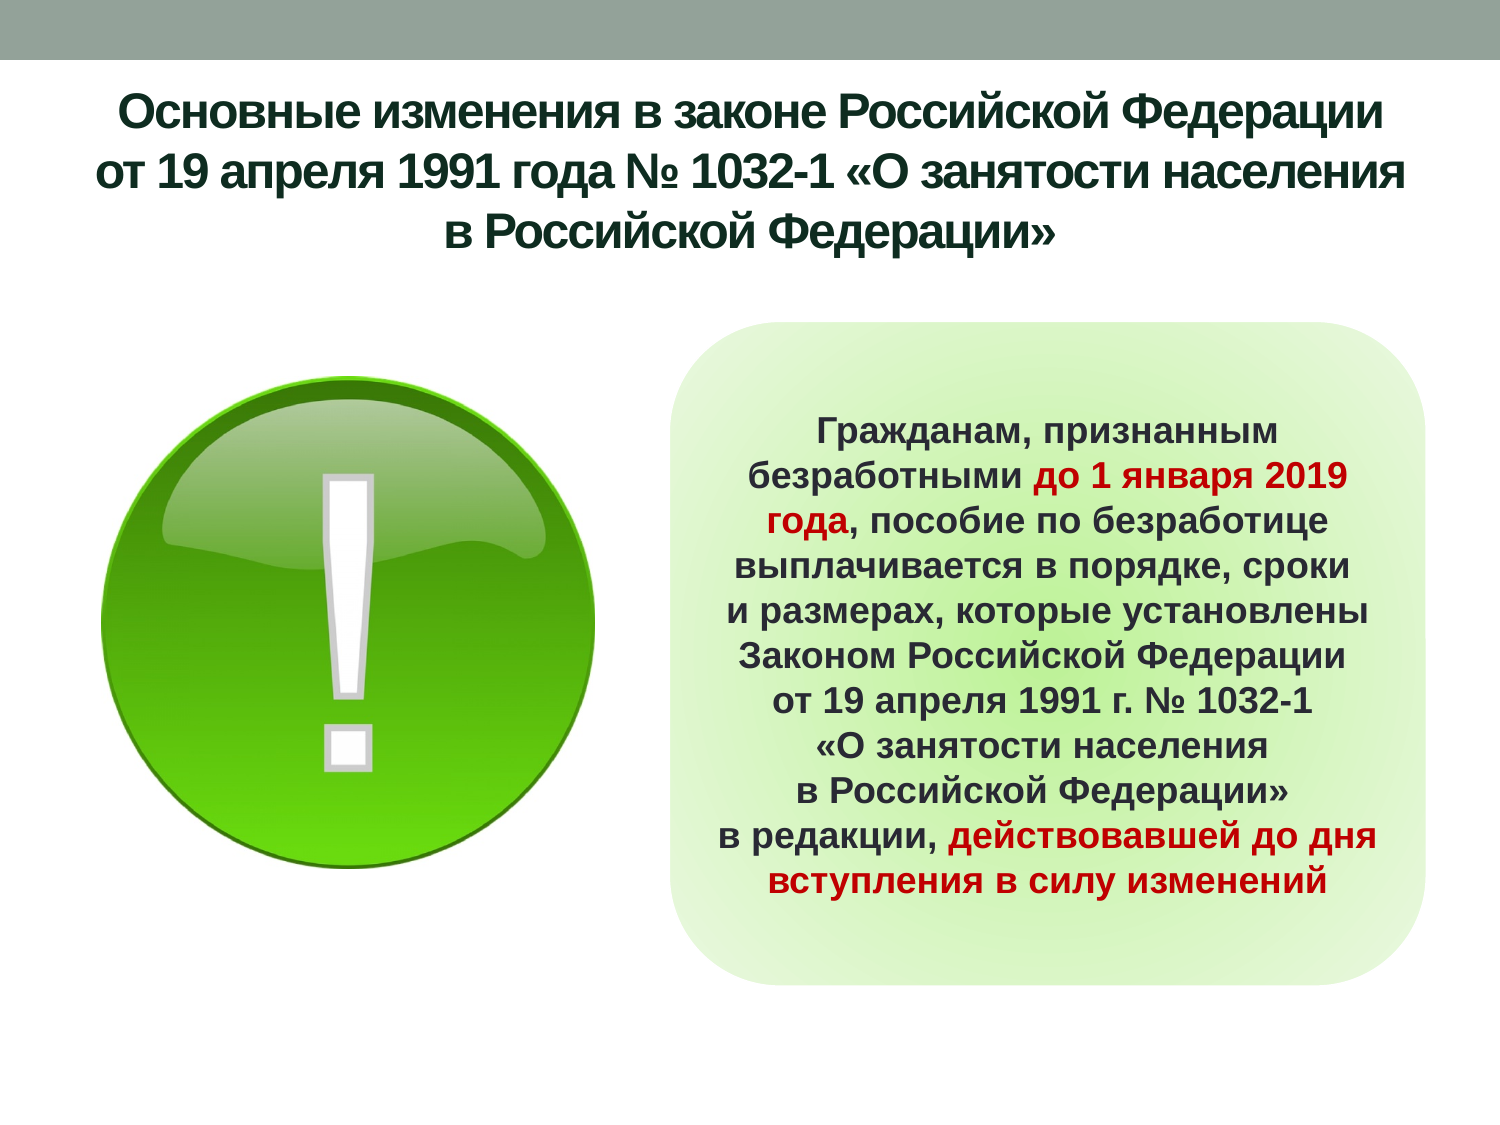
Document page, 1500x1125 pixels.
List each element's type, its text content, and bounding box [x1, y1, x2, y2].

title Основные изменения в законе Российской Федерации от 19 апреля 1991 года № 1032-1 «О занятости населения в Российской Федерации» [75, 87, 1425, 250]
picture [101, 375, 595, 869]
text_box Гражданам, признанным безработными до 1 января 2019 года, пособие по безработице выплачивается в порядке, сроки и размерах, которые установлены Законом Российской Федерации от 19 апреля 1991 г. № 1032-1 «О занятости населения в Российской Федерации» в редакции, действовавшей до дня вступления в силу изменений [668, 320, 1428, 987]
